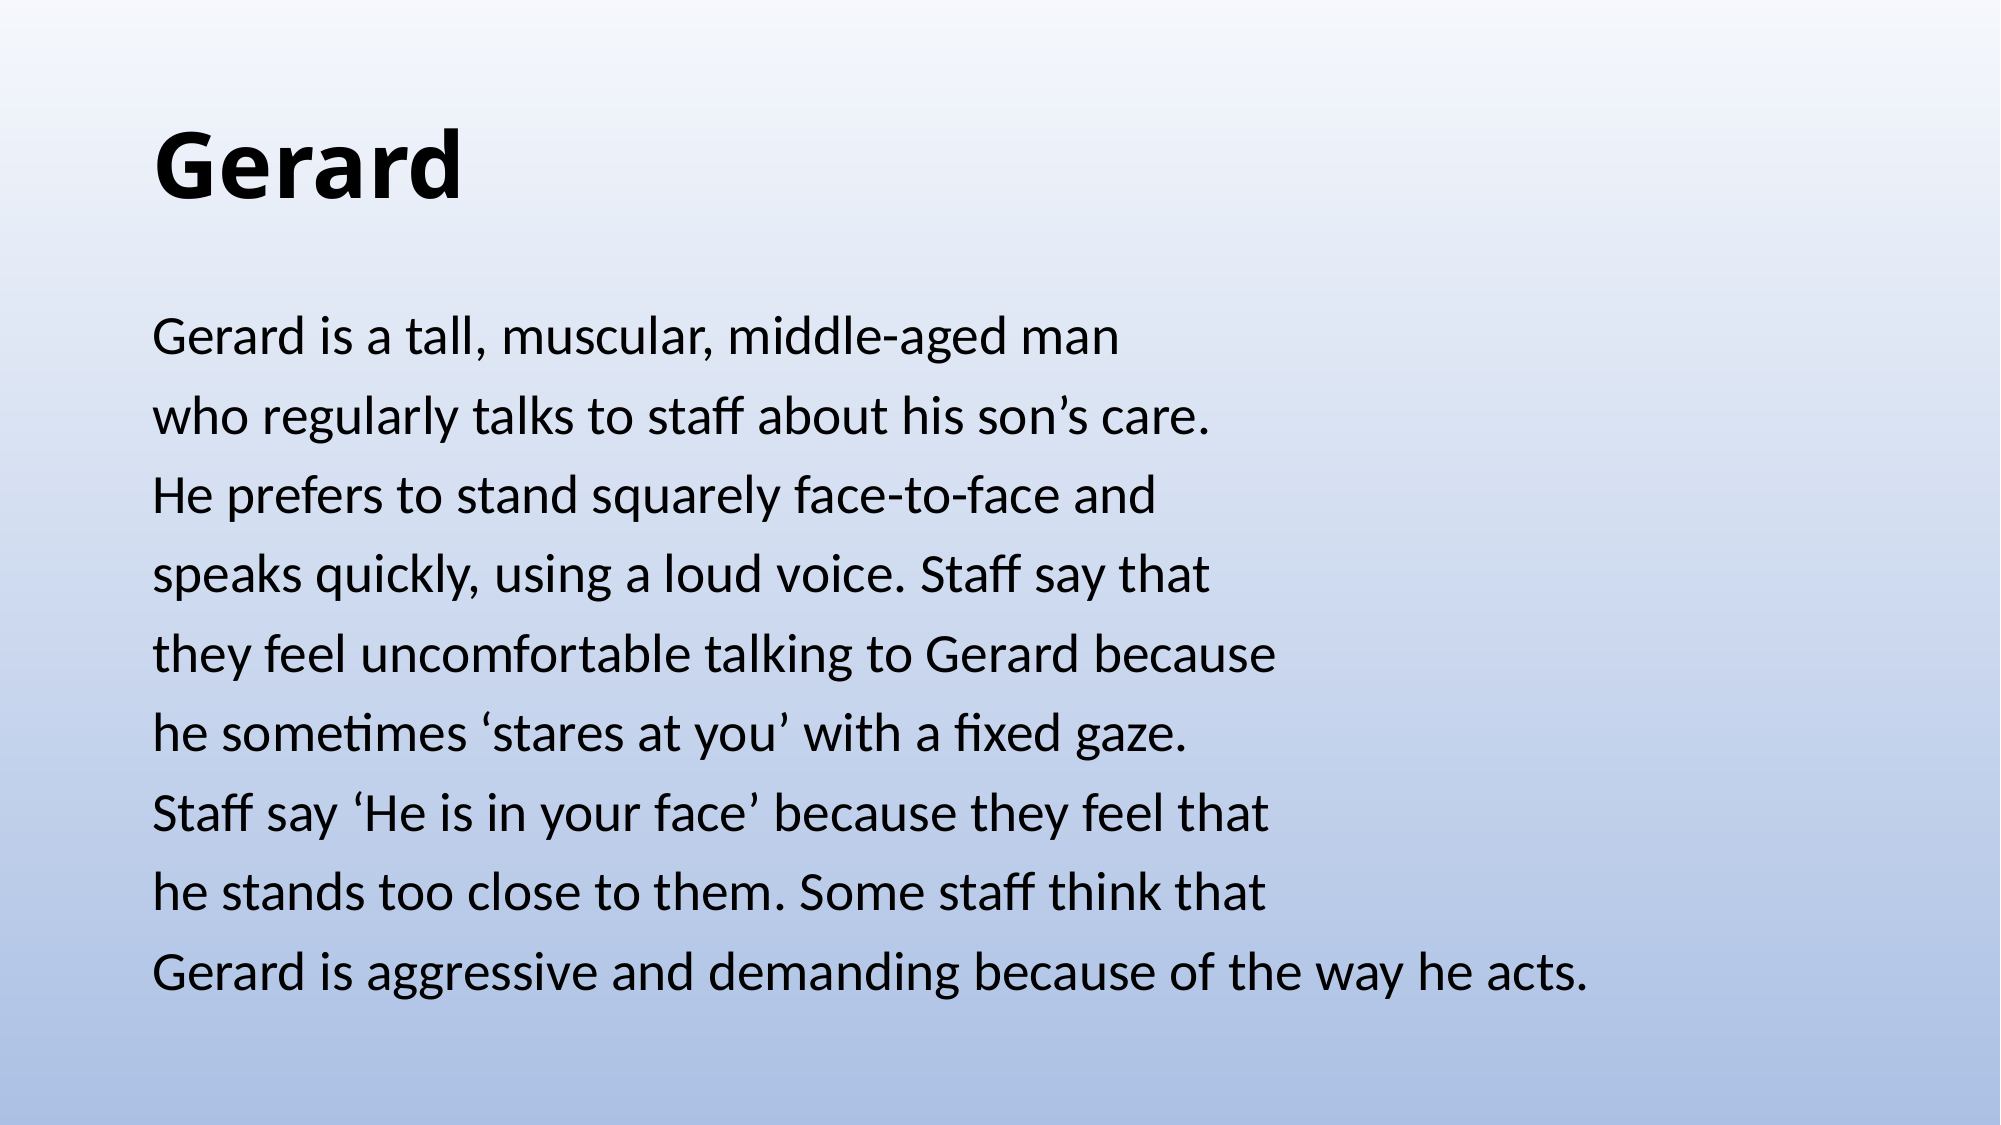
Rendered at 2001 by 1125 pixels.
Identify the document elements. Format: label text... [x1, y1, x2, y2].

list Gerard is a tall, muscular, middle-aged man who regularly talks to staff about his son’s care. He prefers to stand squarely face-to-face and speaks quickly, using a loud voice. Staff say that they feel uncomfortable talking to Gerard because he sometimes ‘stares at you’ with a fixed gaze. Staff say ‘He is in your face’ because they feel that he stands too close to them. Some staff think that Gerard is aggressive and demanding because of the way he acts. [137, 299, 1863, 1014]
title Gerard [137, 59, 1863, 278]
